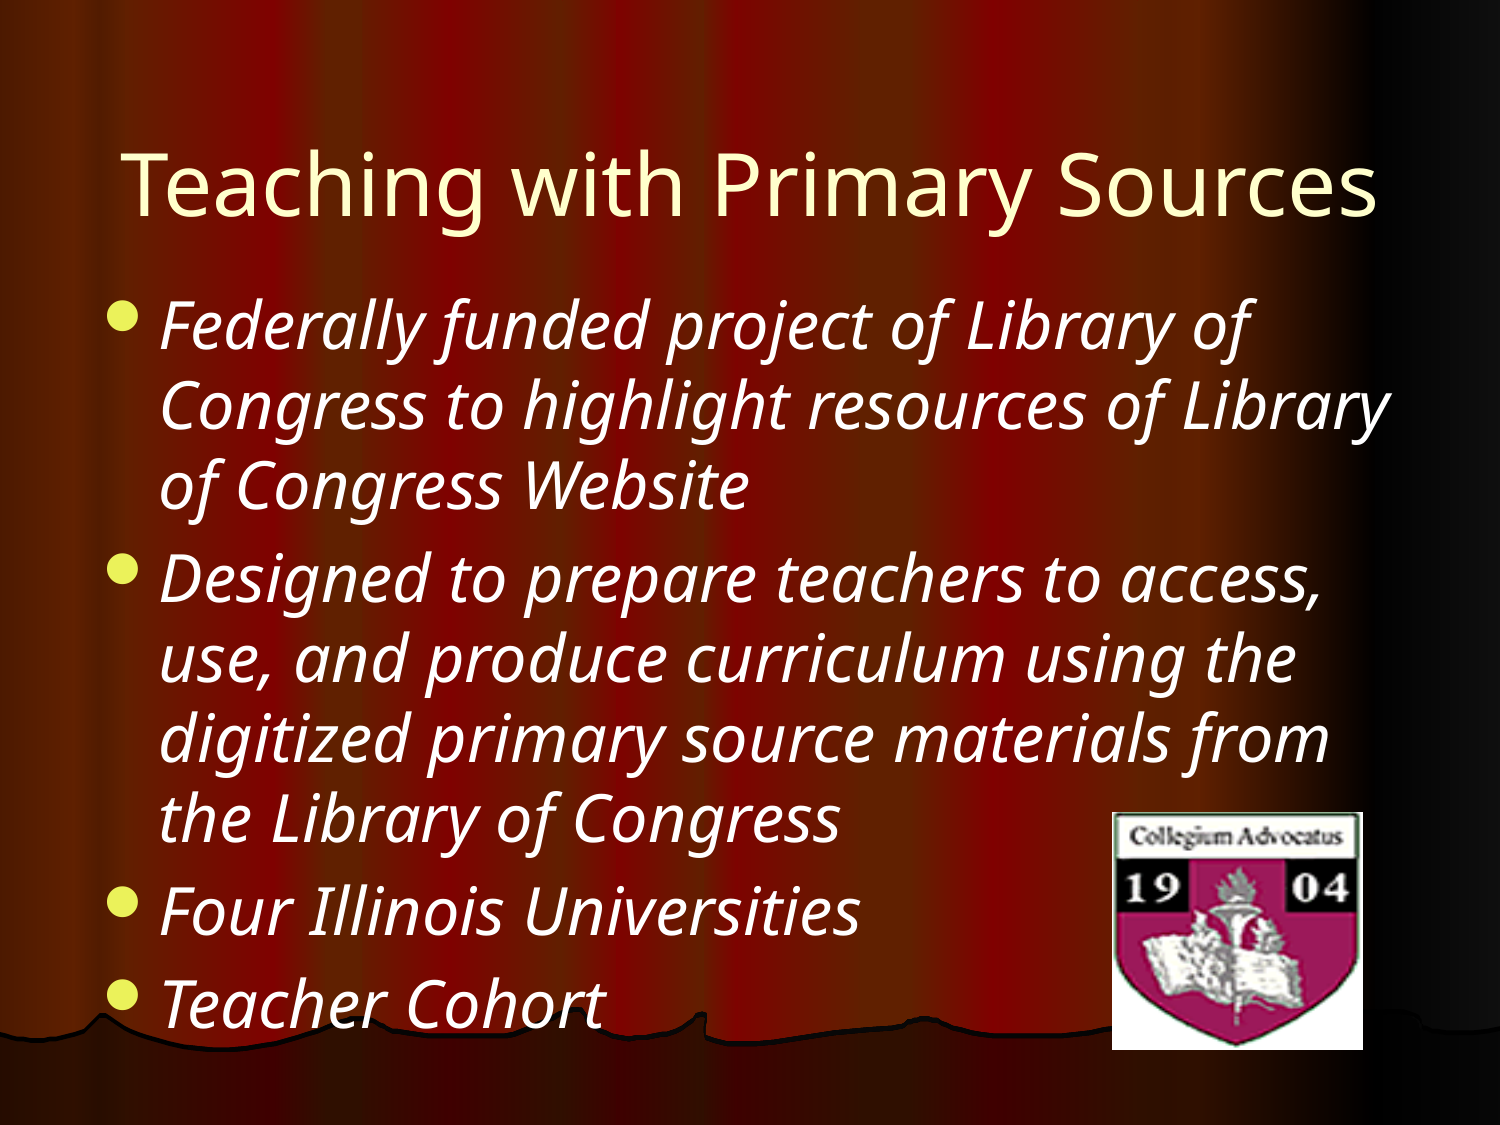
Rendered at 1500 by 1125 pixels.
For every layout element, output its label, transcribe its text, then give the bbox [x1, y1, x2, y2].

list Federally funded project of Library of Congress to highlight resources of Library of Congress Website Designed to prepare teachers to access, use, and produce curriculum using the digitized primary source materials from the Library of Congress Four Illinois Universities Teacher Cohort [87, 274, 1438, 1081]
picture [1112, 812, 1363, 1051]
title Teaching with Primary Sources [74, 87, 1426, 275]
